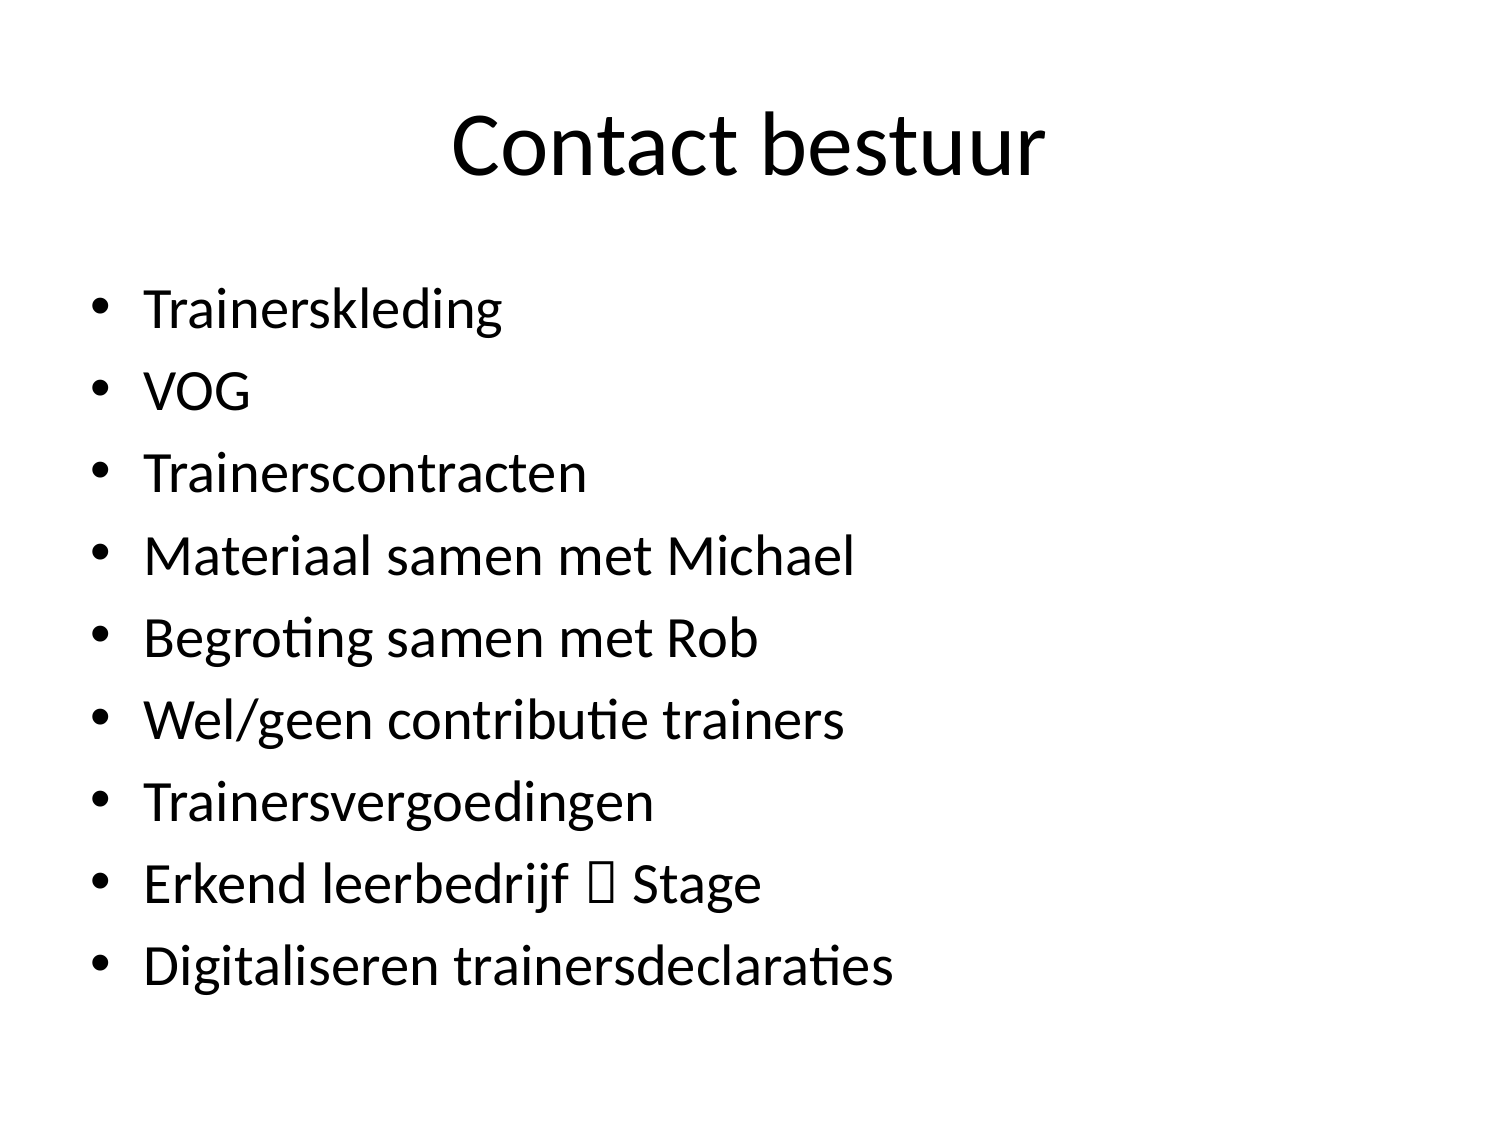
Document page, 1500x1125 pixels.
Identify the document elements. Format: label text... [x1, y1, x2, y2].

title Contact bestuur [75, 45, 1425, 233]
list Trainerskleding VOG Trainerscontracten Materiaal samen met Michael Begroting samen met Rob Wel/geen contributie trainers Trainersvergoedingen Erkend leerbedrijf  Stage Digitaliseren trainersdeclaraties [75, 262, 1425, 1005]
